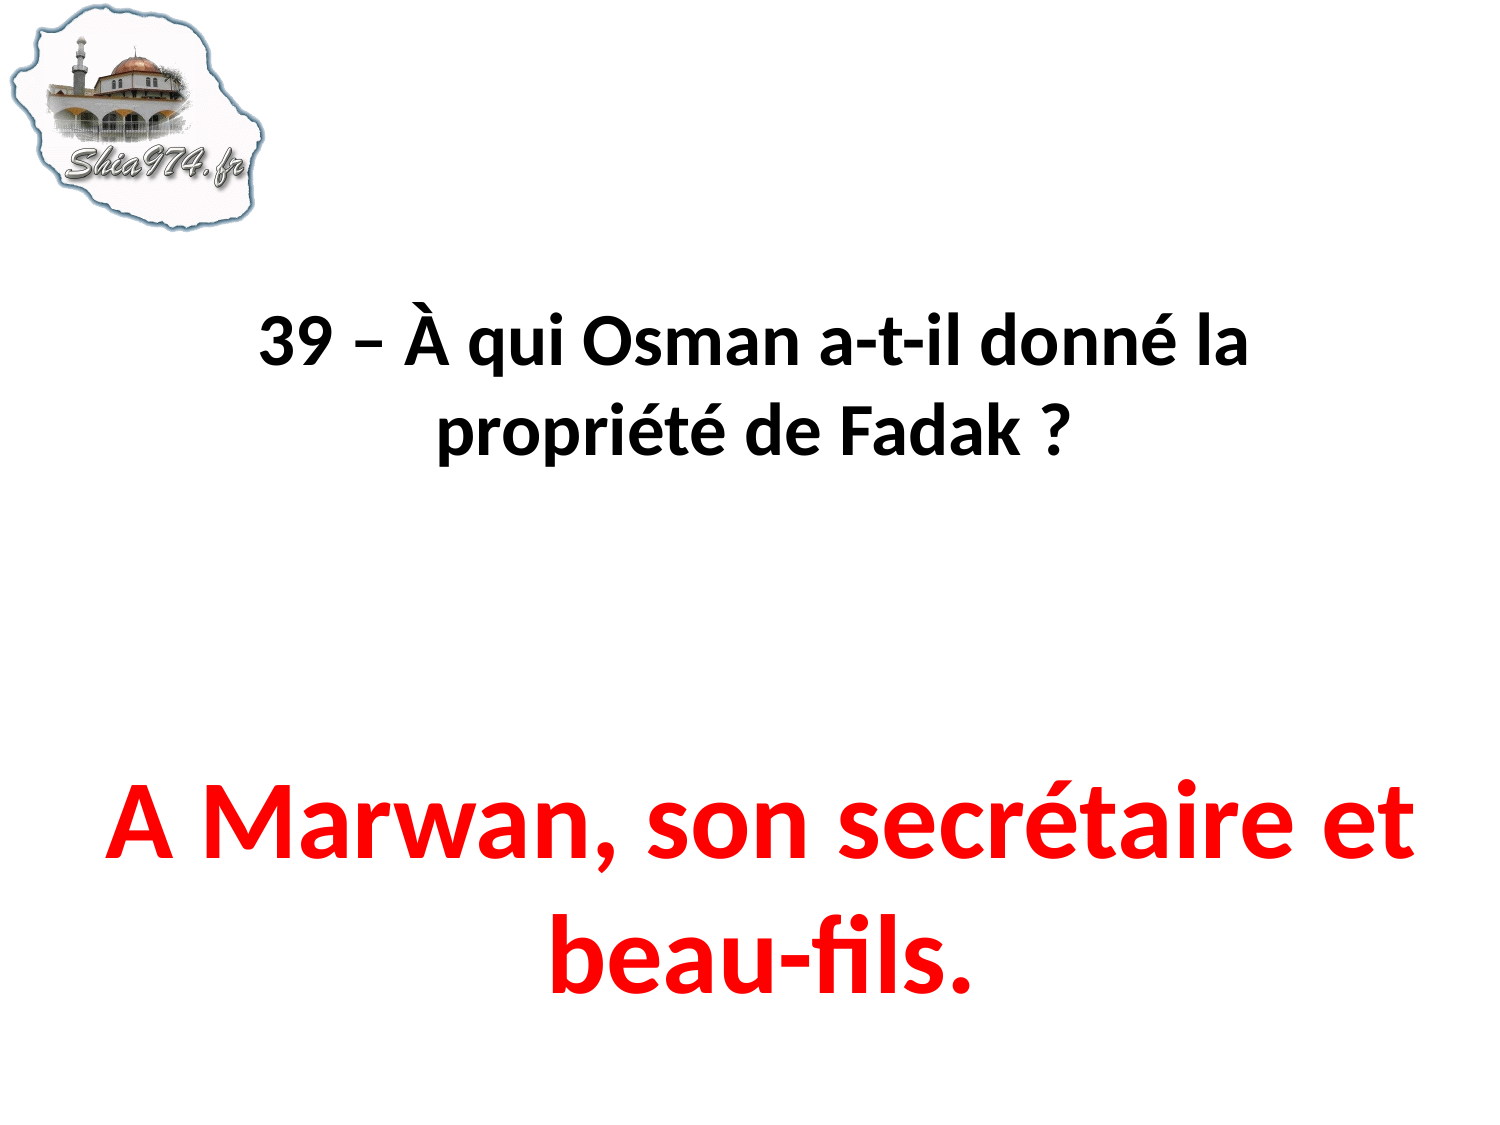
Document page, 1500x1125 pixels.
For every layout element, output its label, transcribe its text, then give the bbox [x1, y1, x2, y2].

subtitle A Marwan, son secrétaire et beau-fils. [82, 738, 1442, 1026]
picture [0, 0, 276, 236]
title 39 – À qui Osman a-t-il donné la propriété de Fadak ? [117, 304, 1393, 546]
